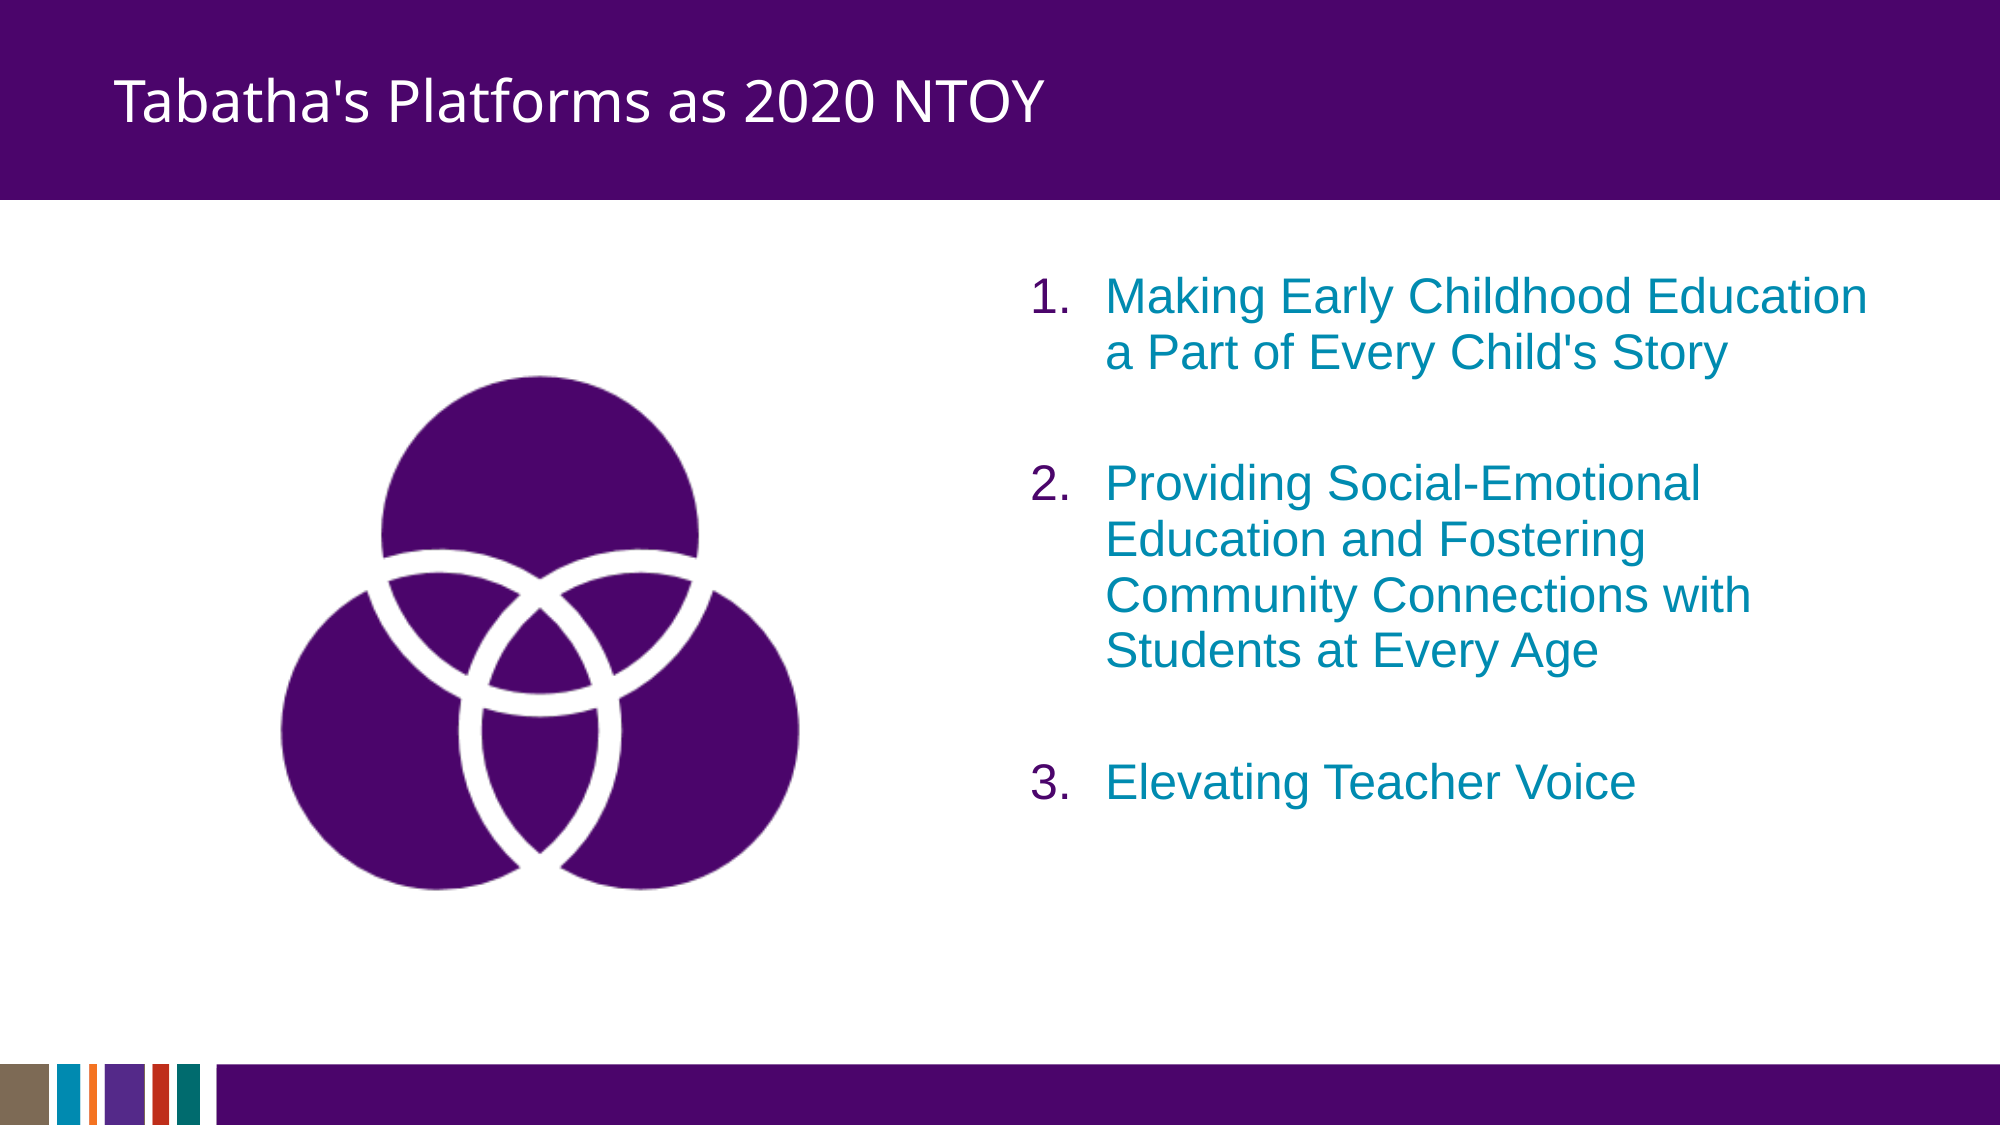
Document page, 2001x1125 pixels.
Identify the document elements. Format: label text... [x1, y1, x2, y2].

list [168, 260, 912, 1004]
picture [0, 1064, 56, 1125]
list Making Early Childhood Education a Part of Every Child's Story Providing Social-Emotional Education and Fostering Community Connections with Students at Every Age Elevating Teacher Voice [1015, 260, 1899, 1004]
title Tabatha's Platforms as 2020 NTOY [98, 46, 1899, 234]
picture [81, 1064, 200, 1125]
